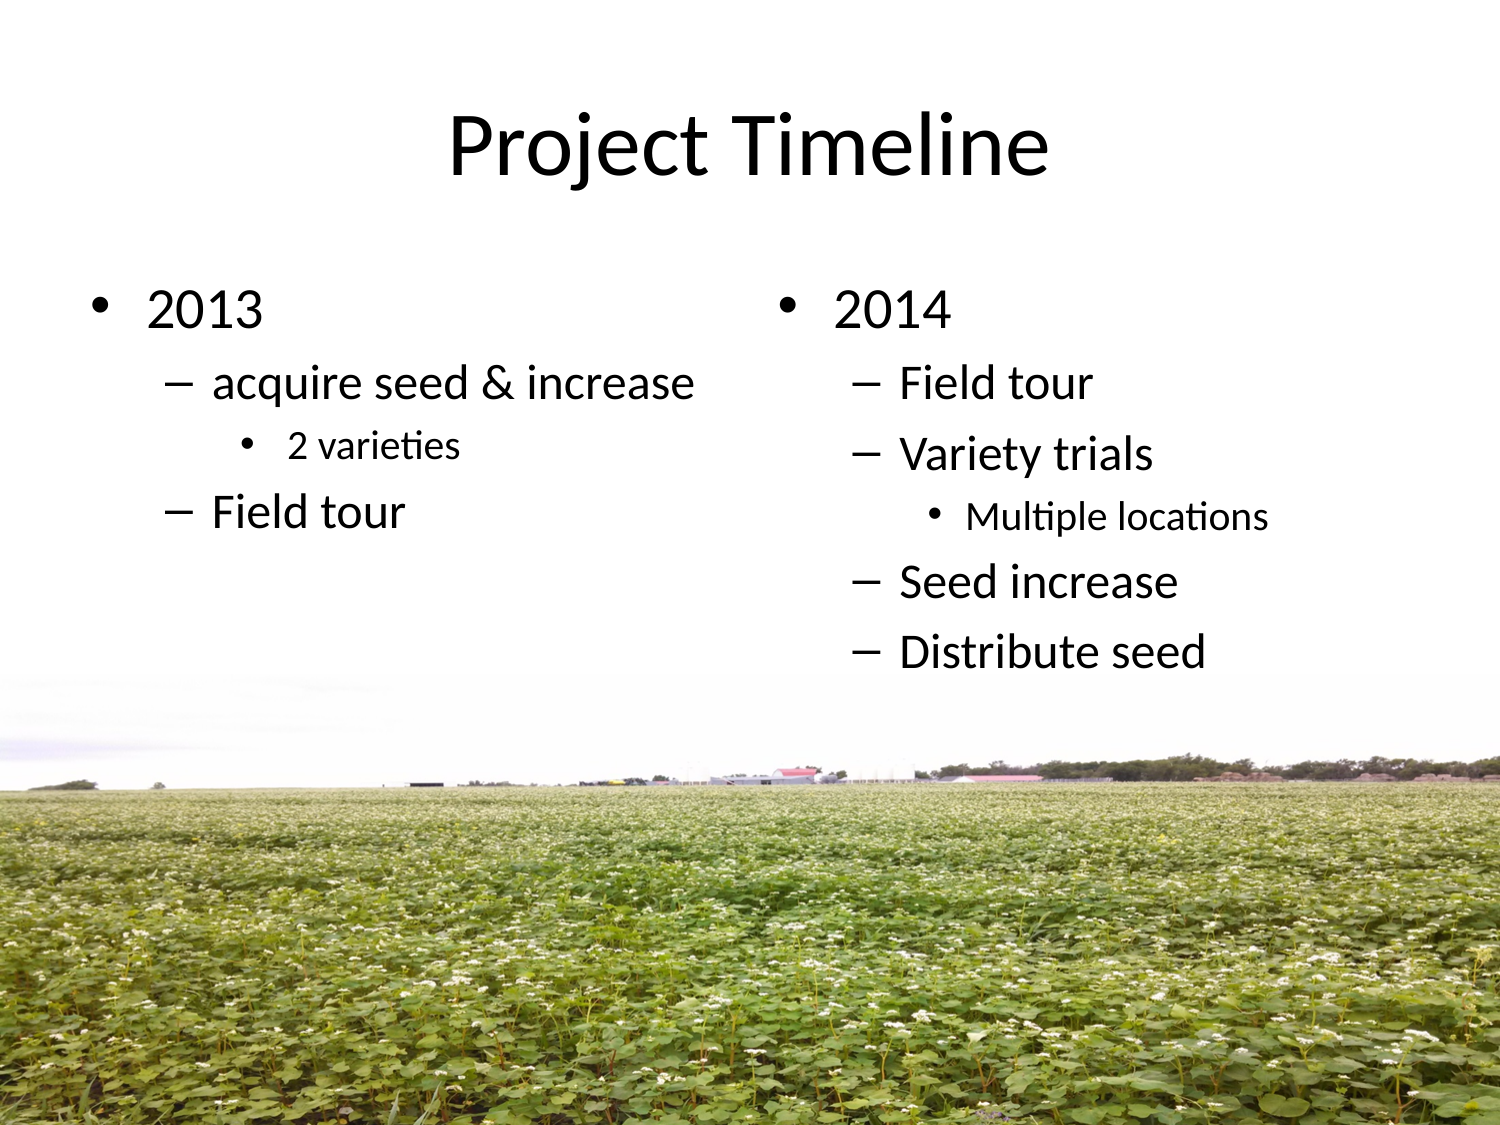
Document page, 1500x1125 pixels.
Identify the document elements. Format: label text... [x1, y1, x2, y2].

list 2013 acquire seed & increase 2 varieties Field tour [75, 262, 738, 673]
title Project Timeline [75, 45, 1425, 233]
list 2014 Field tour Variety trials Multiple locations Seed increase Distribute seed [762, 262, 1425, 673]
picture [0, 674, 1500, 1125]
